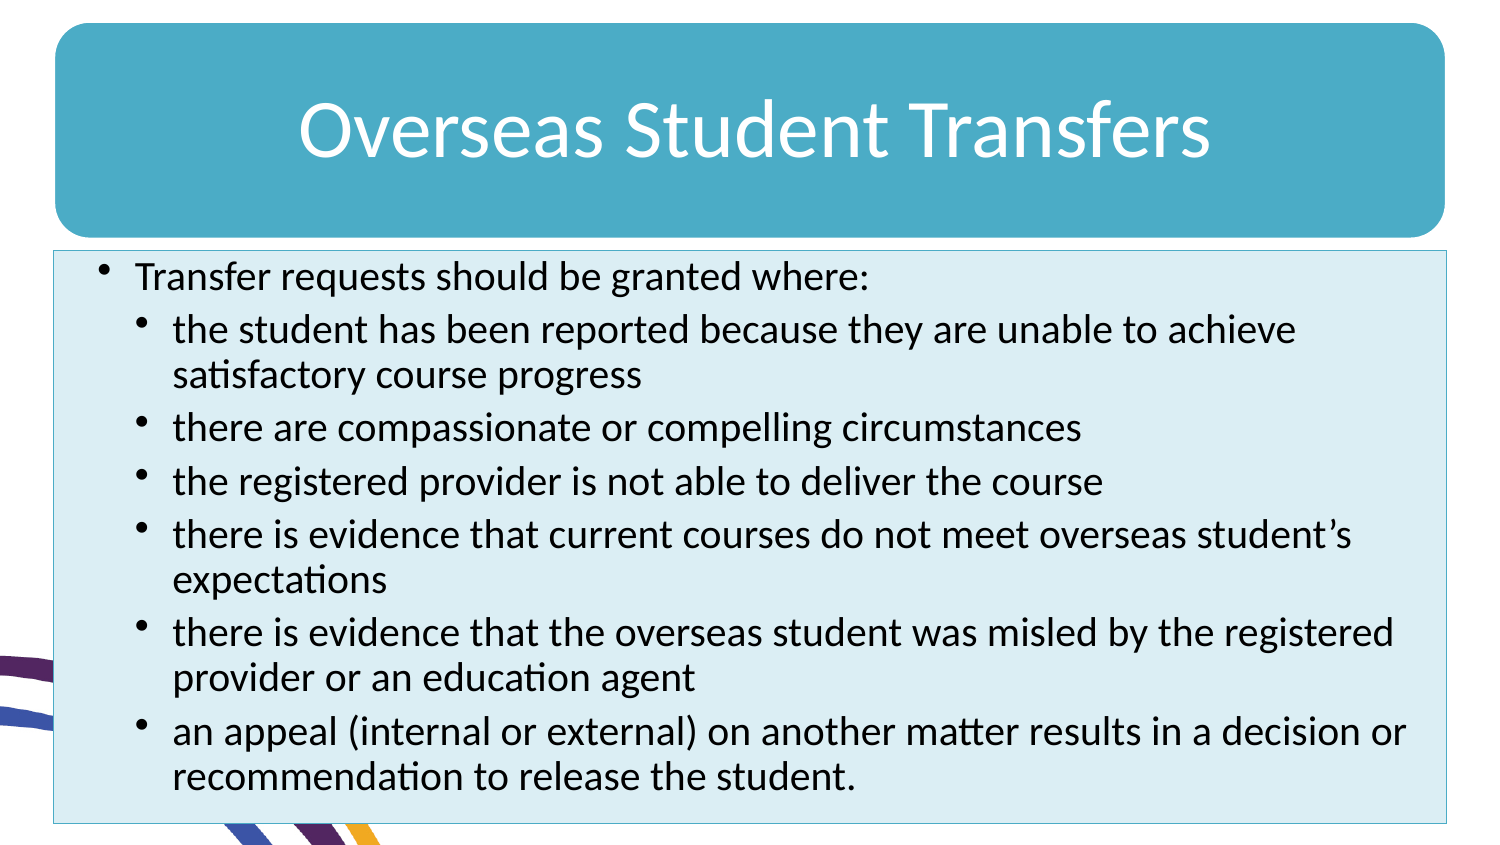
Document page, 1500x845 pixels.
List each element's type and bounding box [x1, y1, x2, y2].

text_box [52, 20, 1448, 825]
picture [0, 0, 1500, 845]
